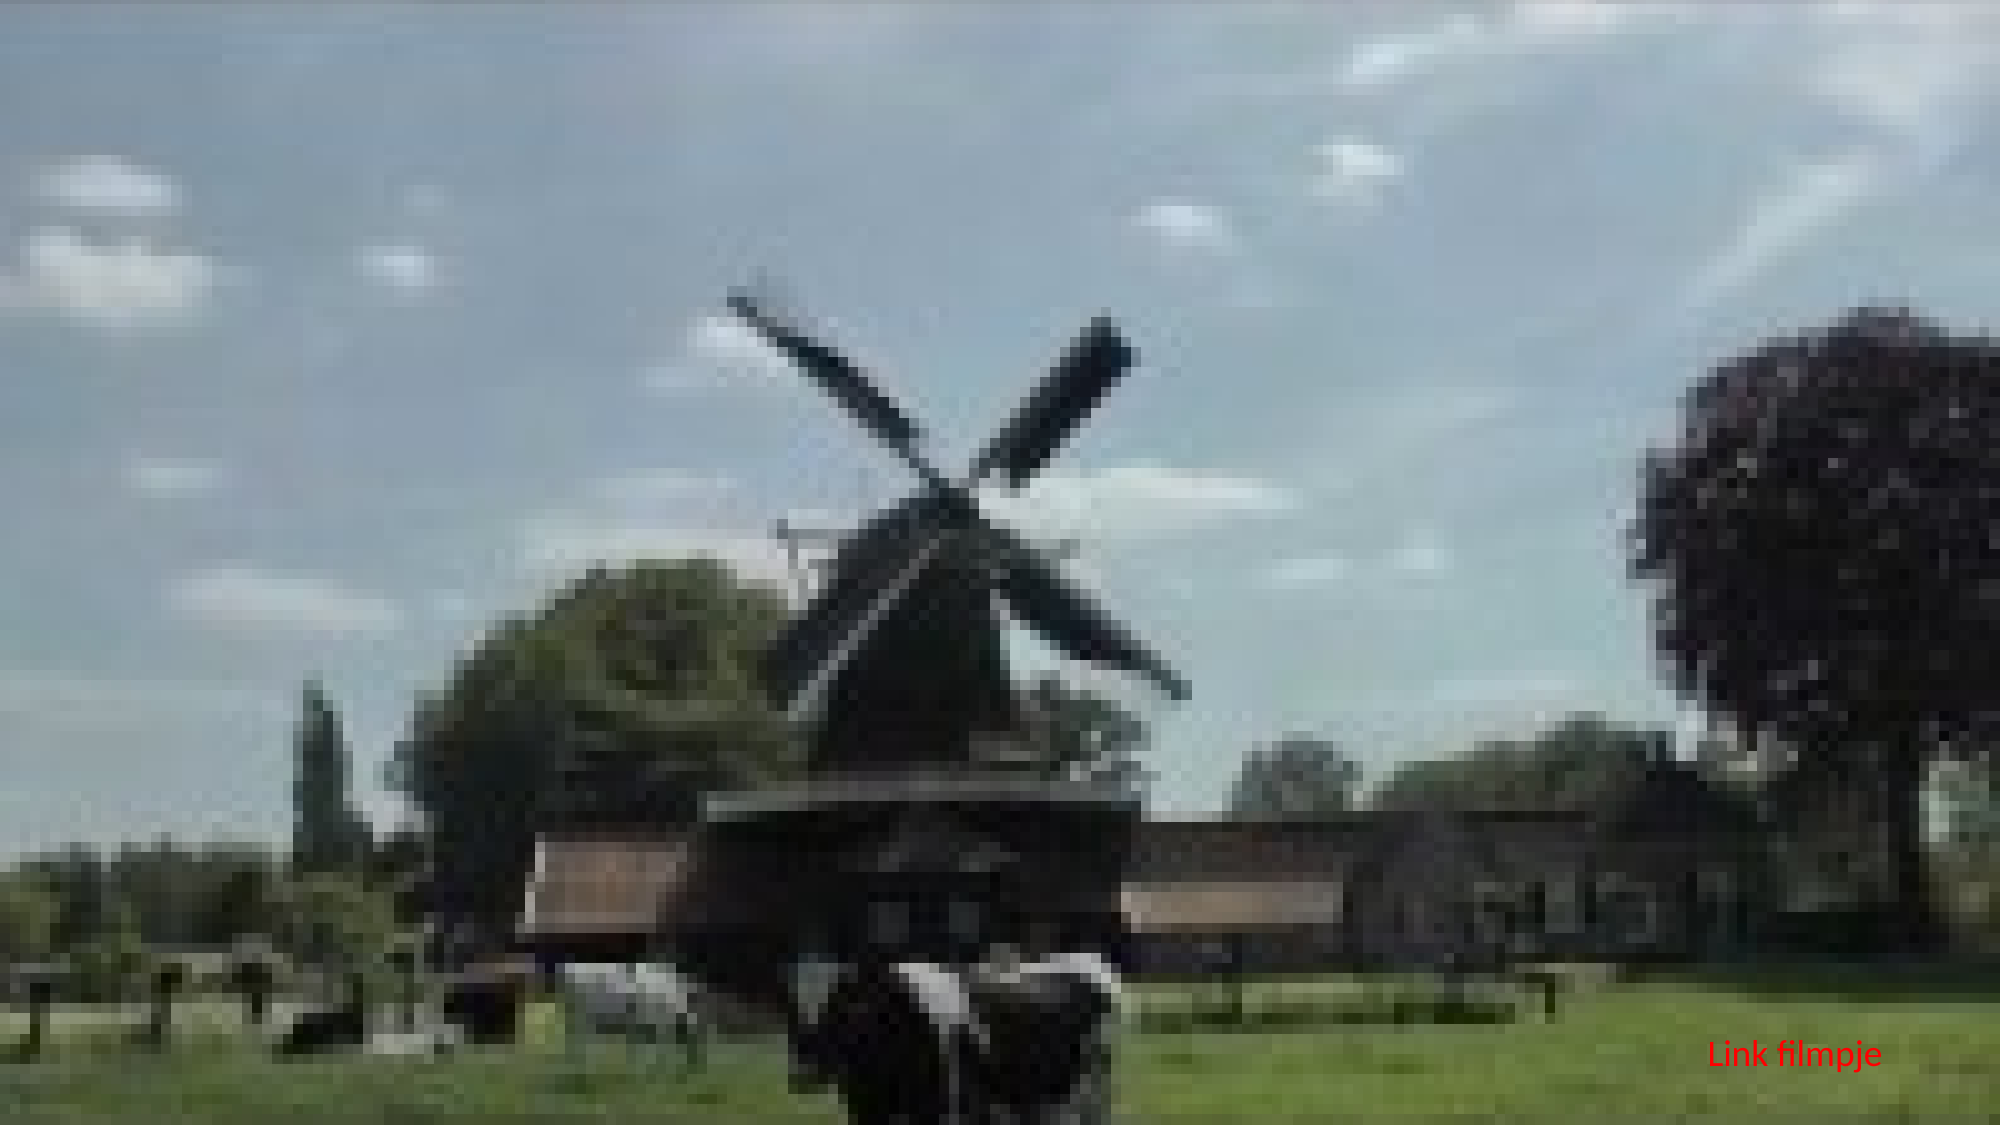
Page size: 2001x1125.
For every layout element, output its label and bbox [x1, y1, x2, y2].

text_box [0, 0, 2000, 1125]
